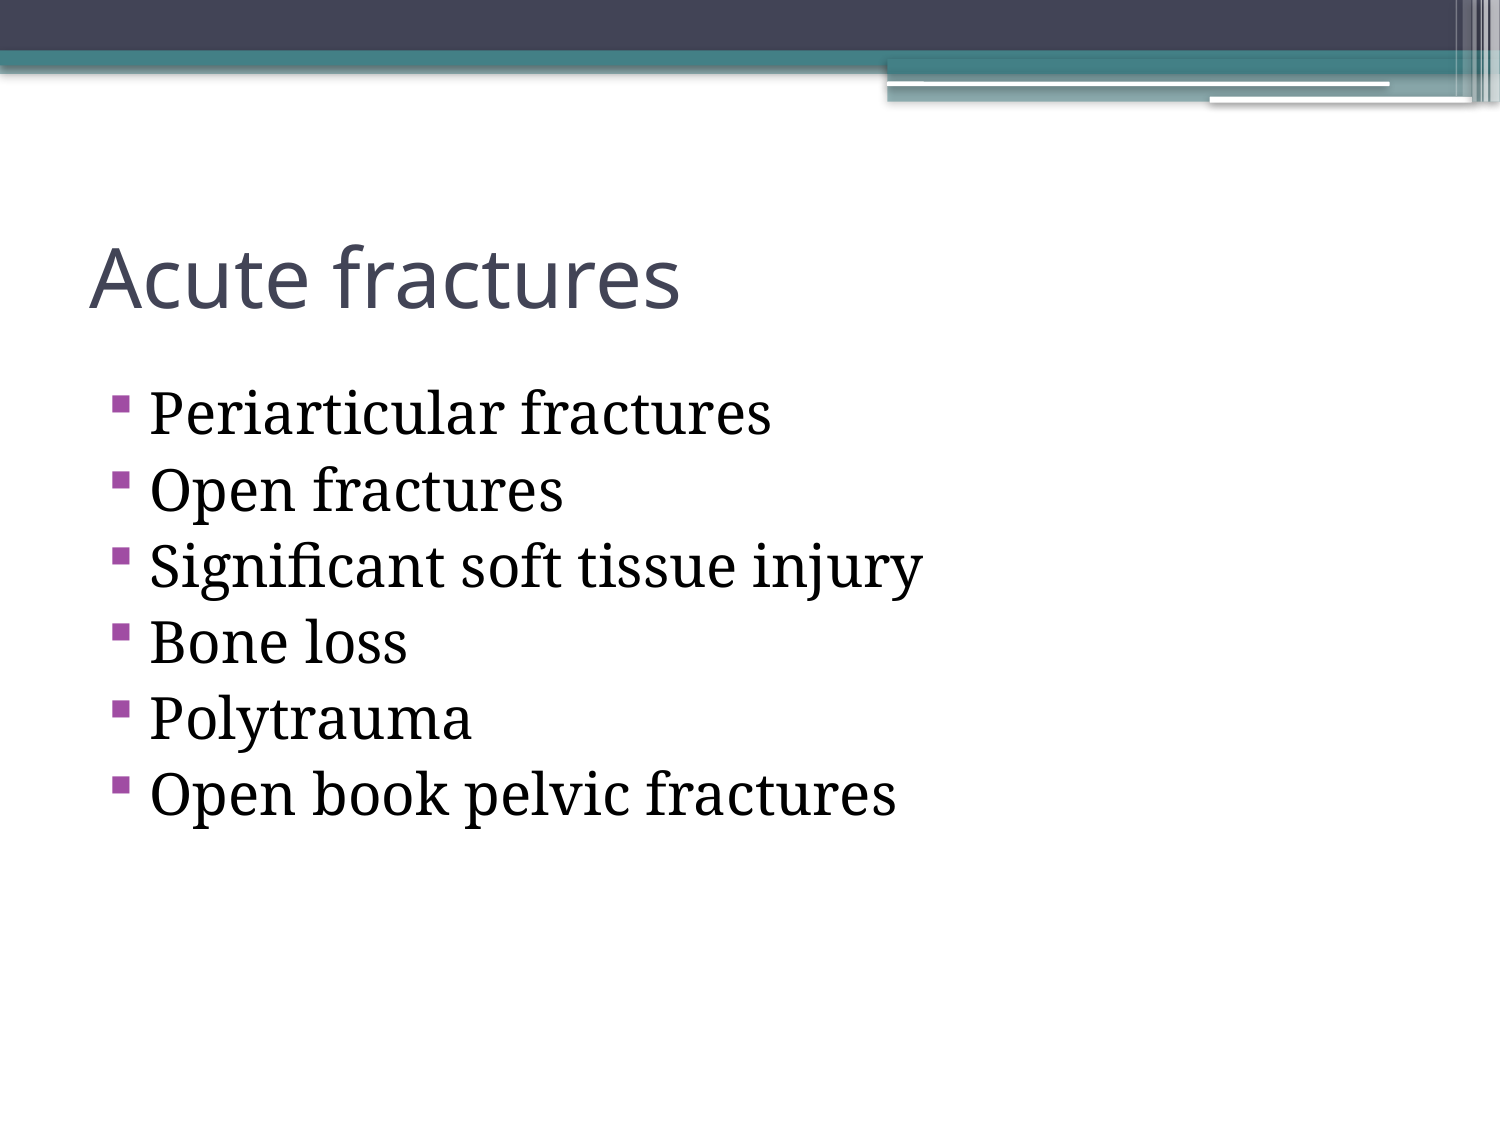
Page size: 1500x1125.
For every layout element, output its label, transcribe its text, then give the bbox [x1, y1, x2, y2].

list Periarticular fractures Open fractures Significant soft tissue injury Bone loss Polytrauma Open book pelvic fractures [75, 368, 1425, 1079]
title Acute fractures [75, 187, 1425, 363]
